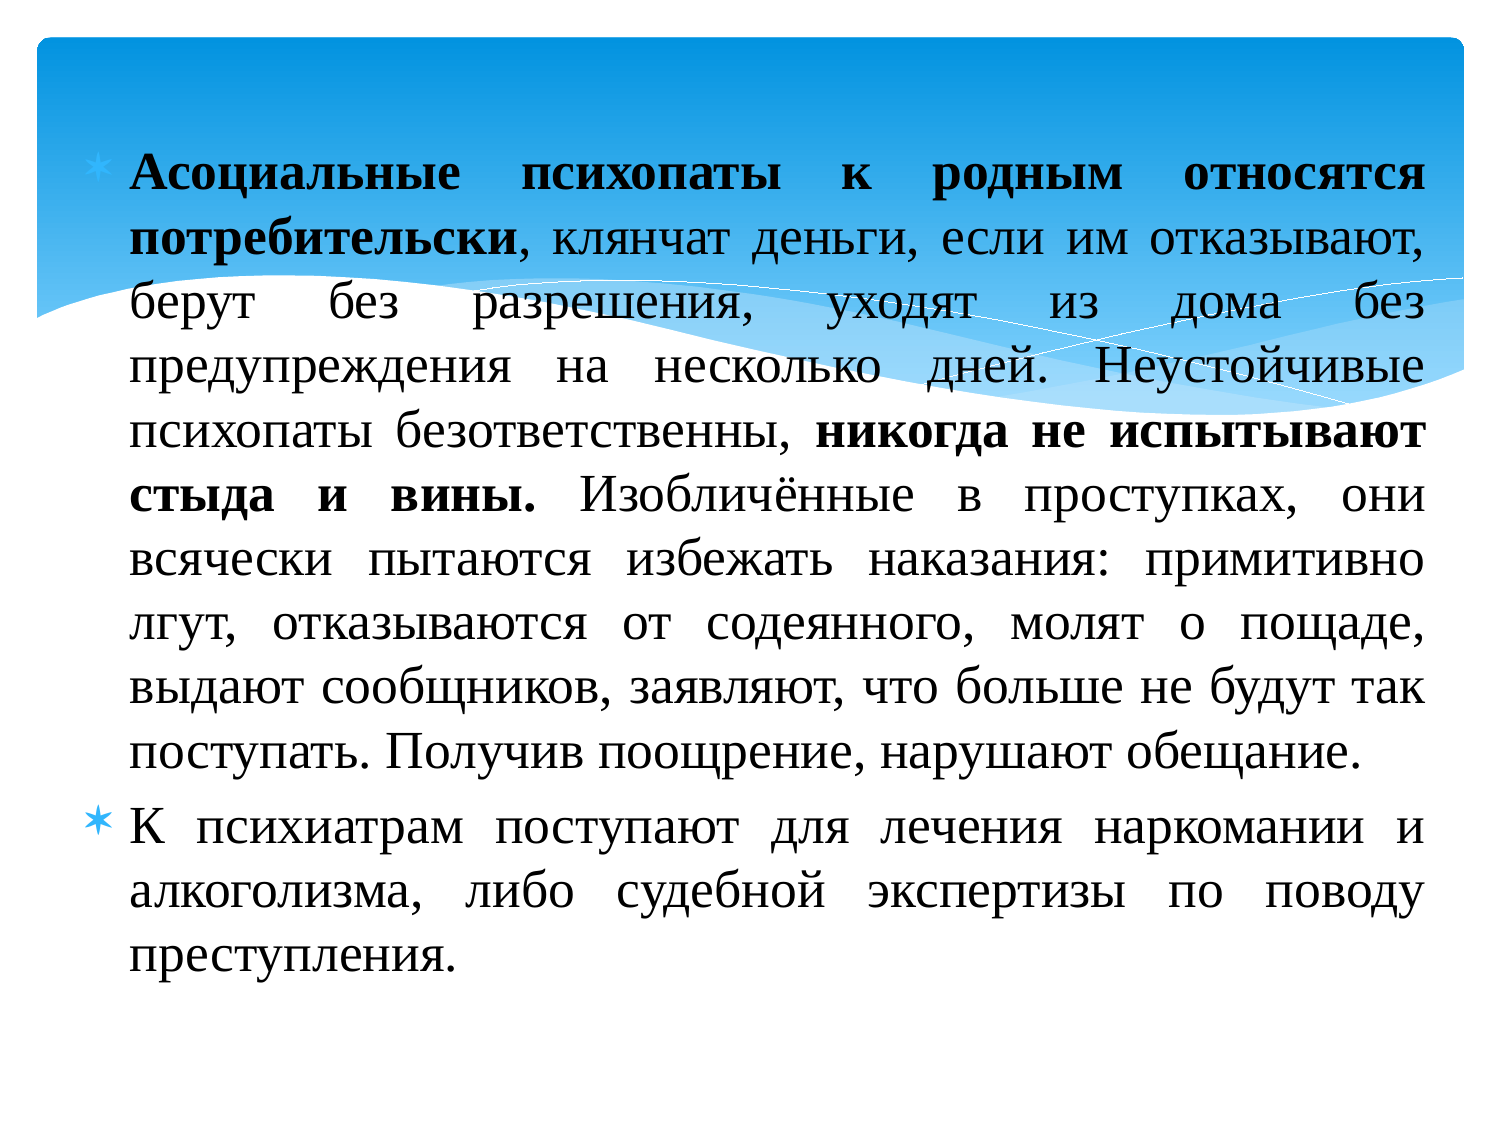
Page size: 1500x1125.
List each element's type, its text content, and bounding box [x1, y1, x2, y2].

list Асоциальные психопаты к родным относятся потребительски, клянчат деньги, если им отказывают, берут без разрешения, уходят из дома без предупреждения на несколько дней. Неустойчивые психопаты безответственны, никогда не испытывают стыда и вины. Изобличённые в проступках, они всячески пытаются избежать наказания: примитивно лгут, отказываются от содеянного, молят о пощаде, выдают сообщников, заявляют, что больше не будут так поступать. Получив поощрение, нарушают обещание. К психиатрам поступают для лечения наркомании и алкоголизма, либо судебной экспертизы по поводу преступления. [70, 128, 1442, 1005]
